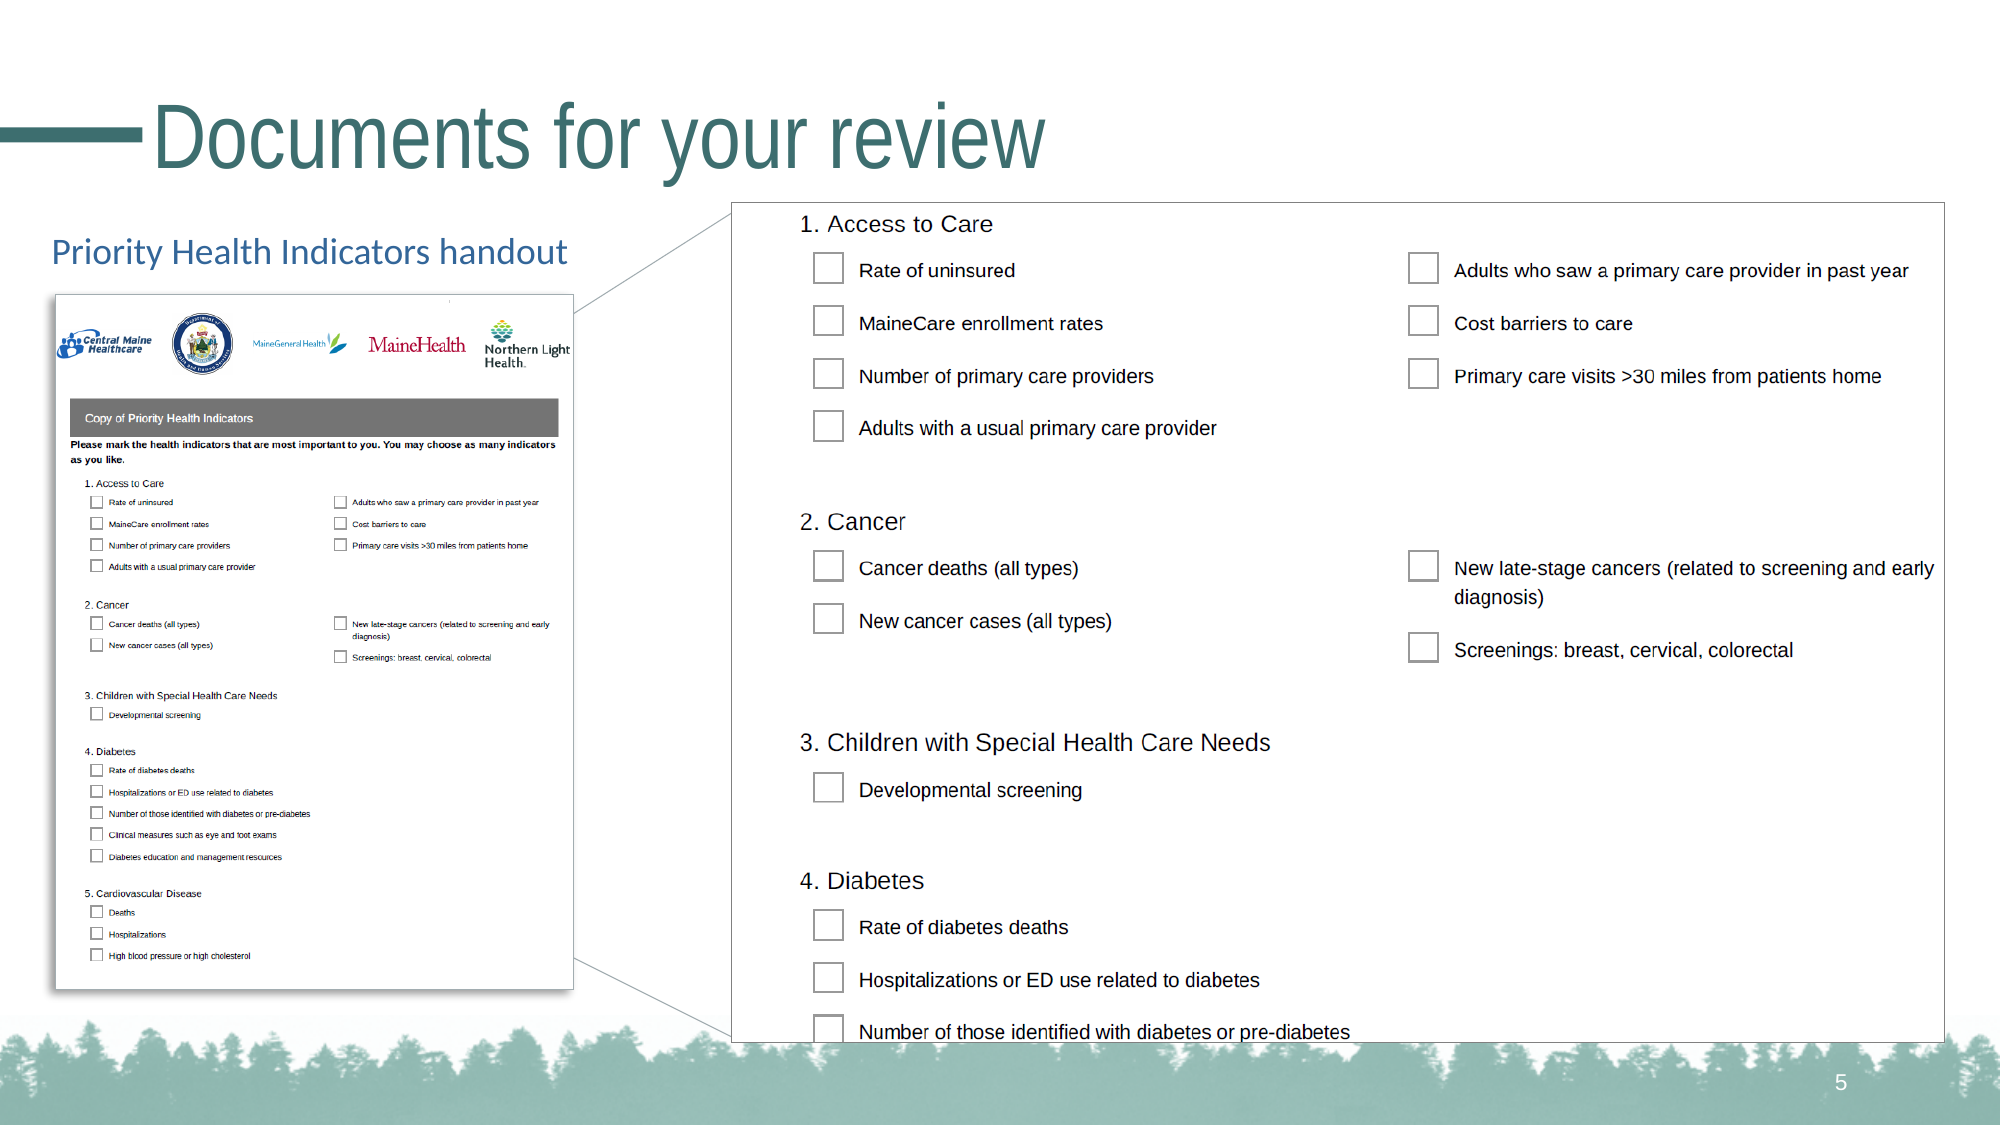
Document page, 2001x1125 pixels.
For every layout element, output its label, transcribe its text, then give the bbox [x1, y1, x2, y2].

picture [55, 294, 574, 990]
text_box Priority Health Indicators handout [36, 220, 573, 280]
slide_number 5 [1412, 1043, 1863, 1103]
title Documents for your review [137, 29, 1863, 220]
picture [0, 202, 2000, 1125]
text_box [573, 213, 731, 314]
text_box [573, 957, 731, 1037]
